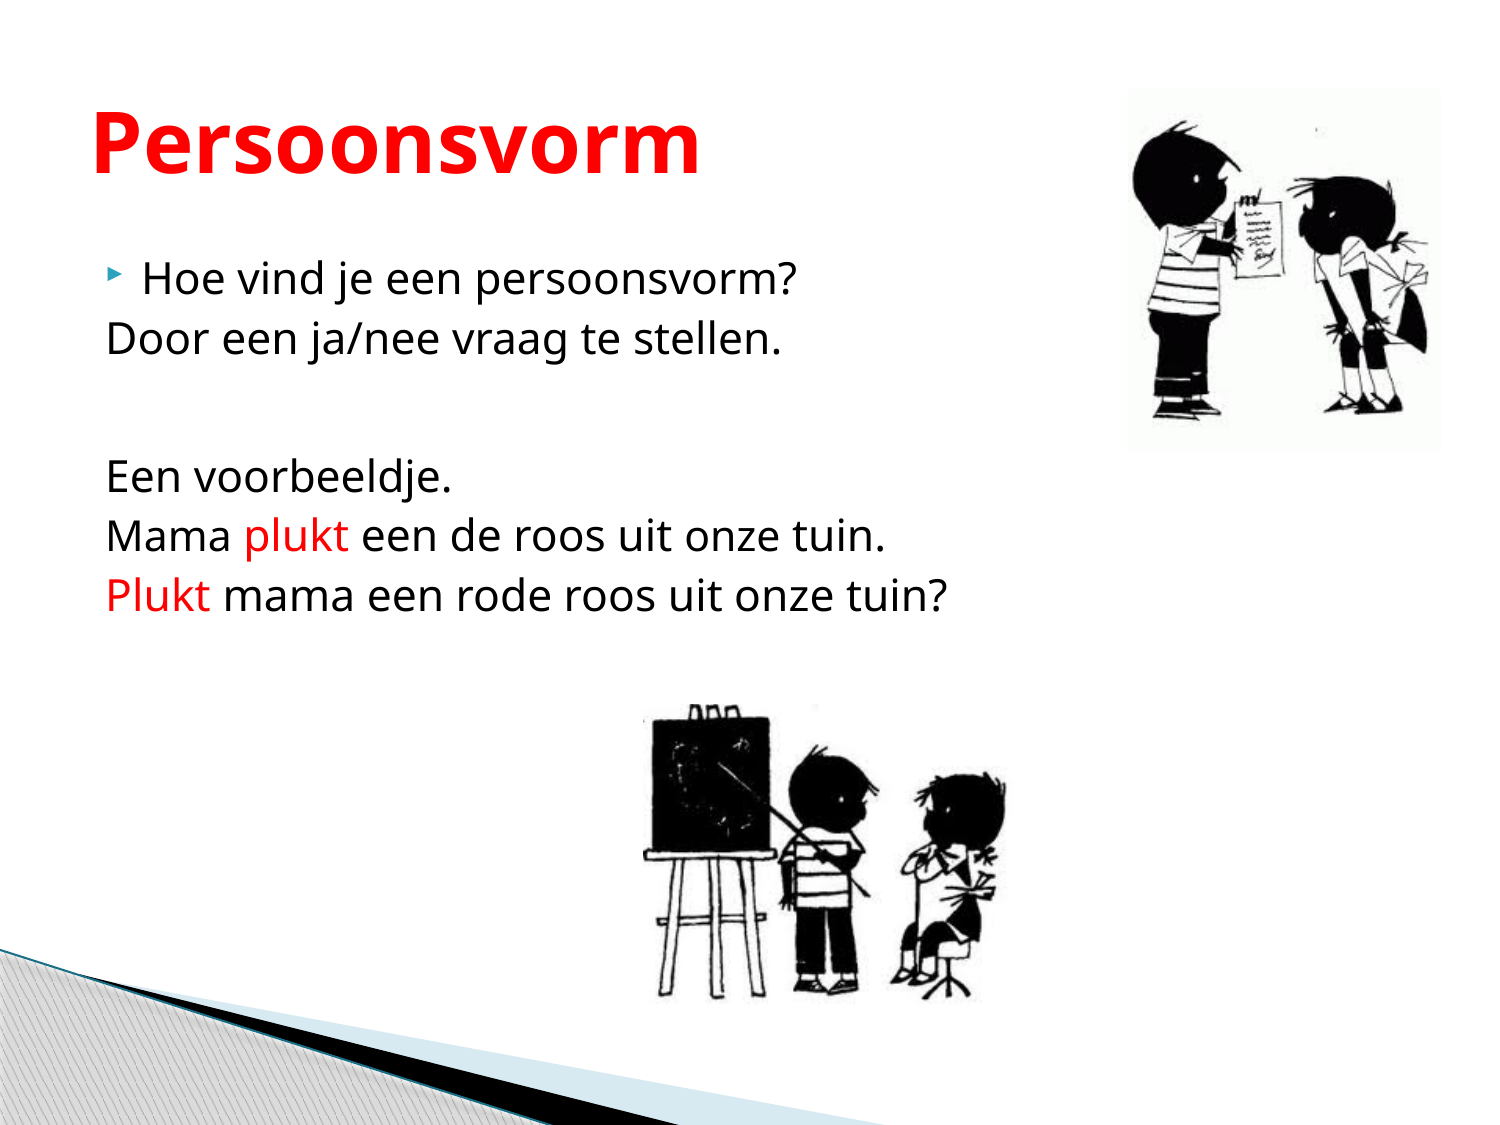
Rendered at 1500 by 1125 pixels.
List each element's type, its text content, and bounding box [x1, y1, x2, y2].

picture [643, 703, 1032, 1024]
picture [1127, 89, 1441, 452]
title Persoonsvorm [75, 45, 774, 233]
list Hoe vind je een persoonsvorm? Door een ja/nee vraag te stellen. Een voorbeeldje. Mama plukt een de roos uit onze tuin. Plukt mama een rode roos uit onze tuin? [75, 243, 1424, 752]
